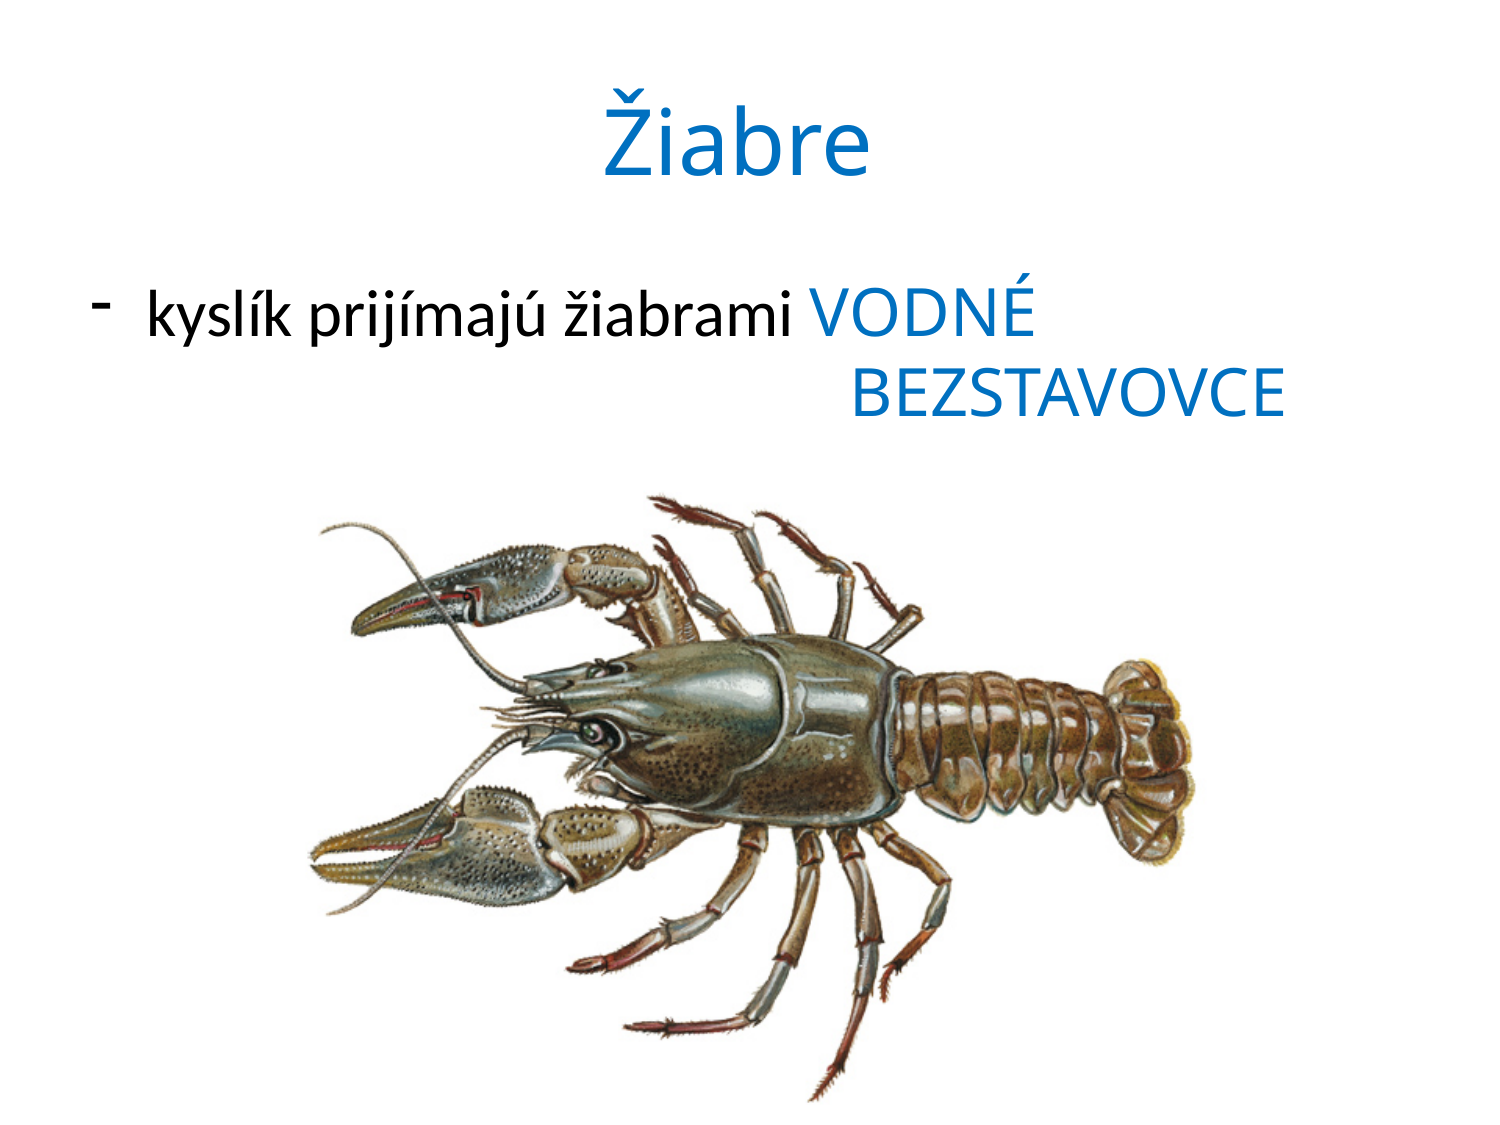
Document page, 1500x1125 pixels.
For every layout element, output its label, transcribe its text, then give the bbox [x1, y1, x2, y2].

picture [281, 466, 1219, 1125]
title Žiabre [75, 45, 1425, 233]
list kyslík prijímajú žiabrami VODNÉ BEZSTAVOVCE [75, 262, 1425, 1005]
